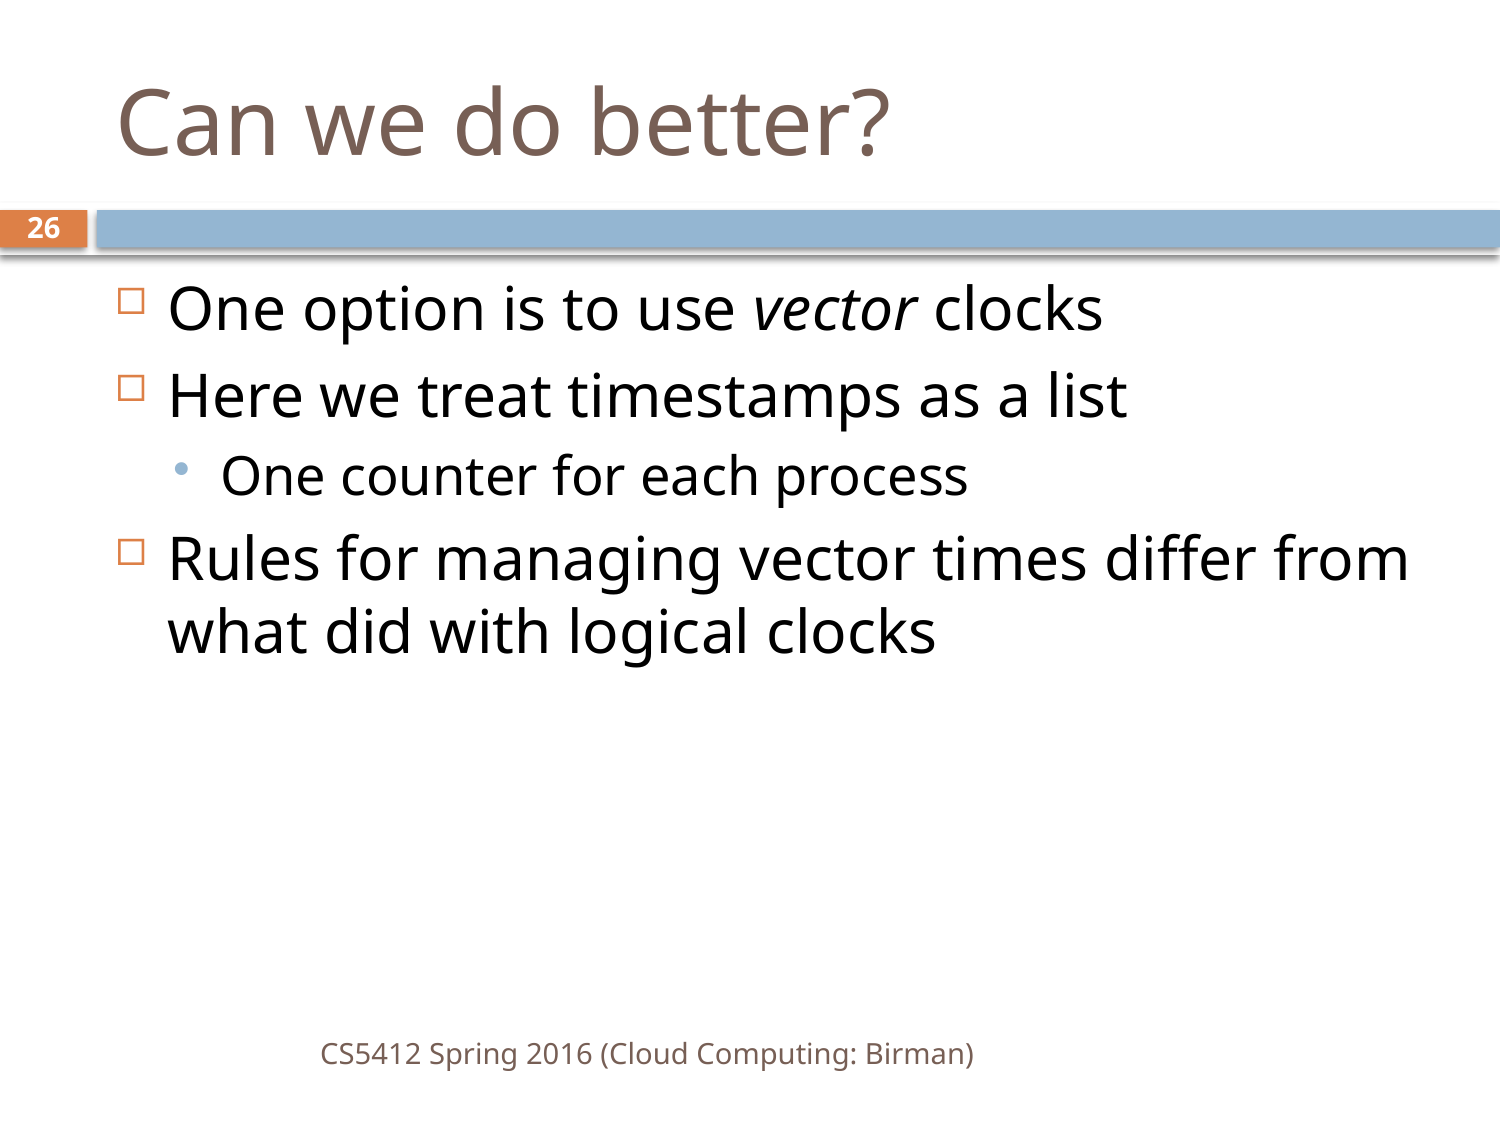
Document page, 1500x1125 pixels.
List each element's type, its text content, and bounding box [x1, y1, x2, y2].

list One option is to use vector clocks Here we treat timestamps as a list One counter for each process Rules for managing vector times differ from what did with logical clocks [100, 262, 1438, 1005]
slide_number 26 [0, 208, 88, 249]
title Can we do better? [100, 37, 1438, 200]
footer CS5412 Spring 2016 (Cloud Computing: Birman) [99, 1024, 990, 1085]
